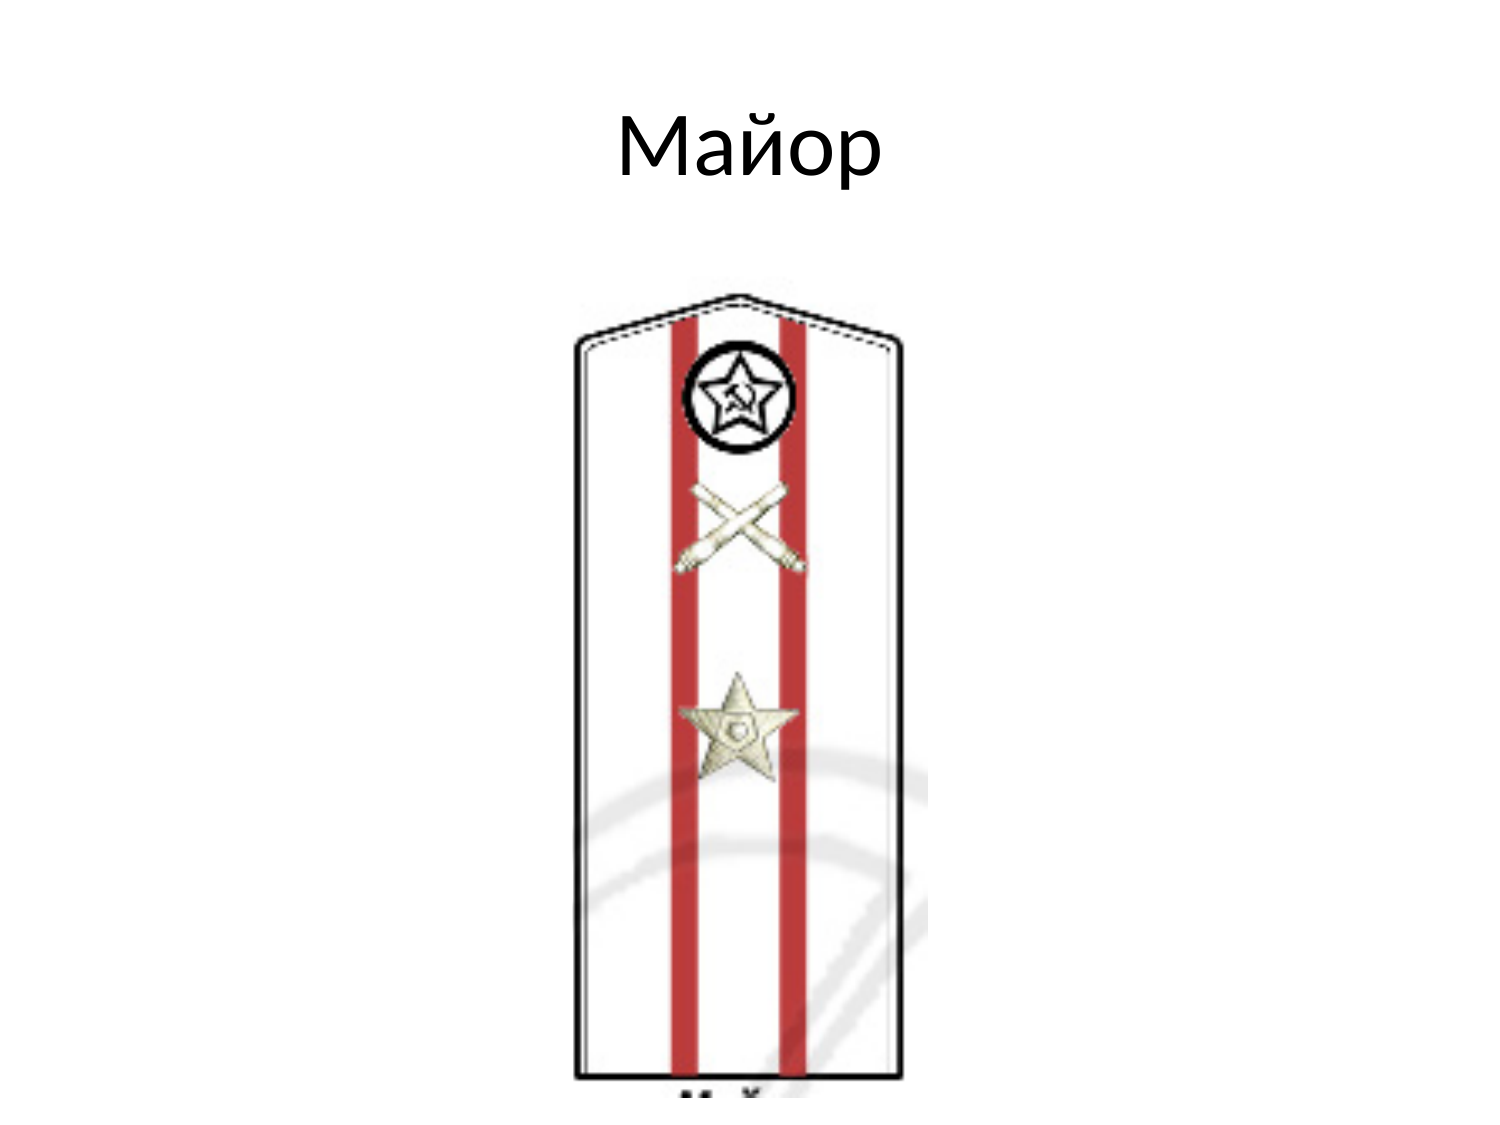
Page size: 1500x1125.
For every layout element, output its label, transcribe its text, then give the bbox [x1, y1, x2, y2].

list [572, 255, 928, 1098]
title Майор [75, 45, 1425, 233]
